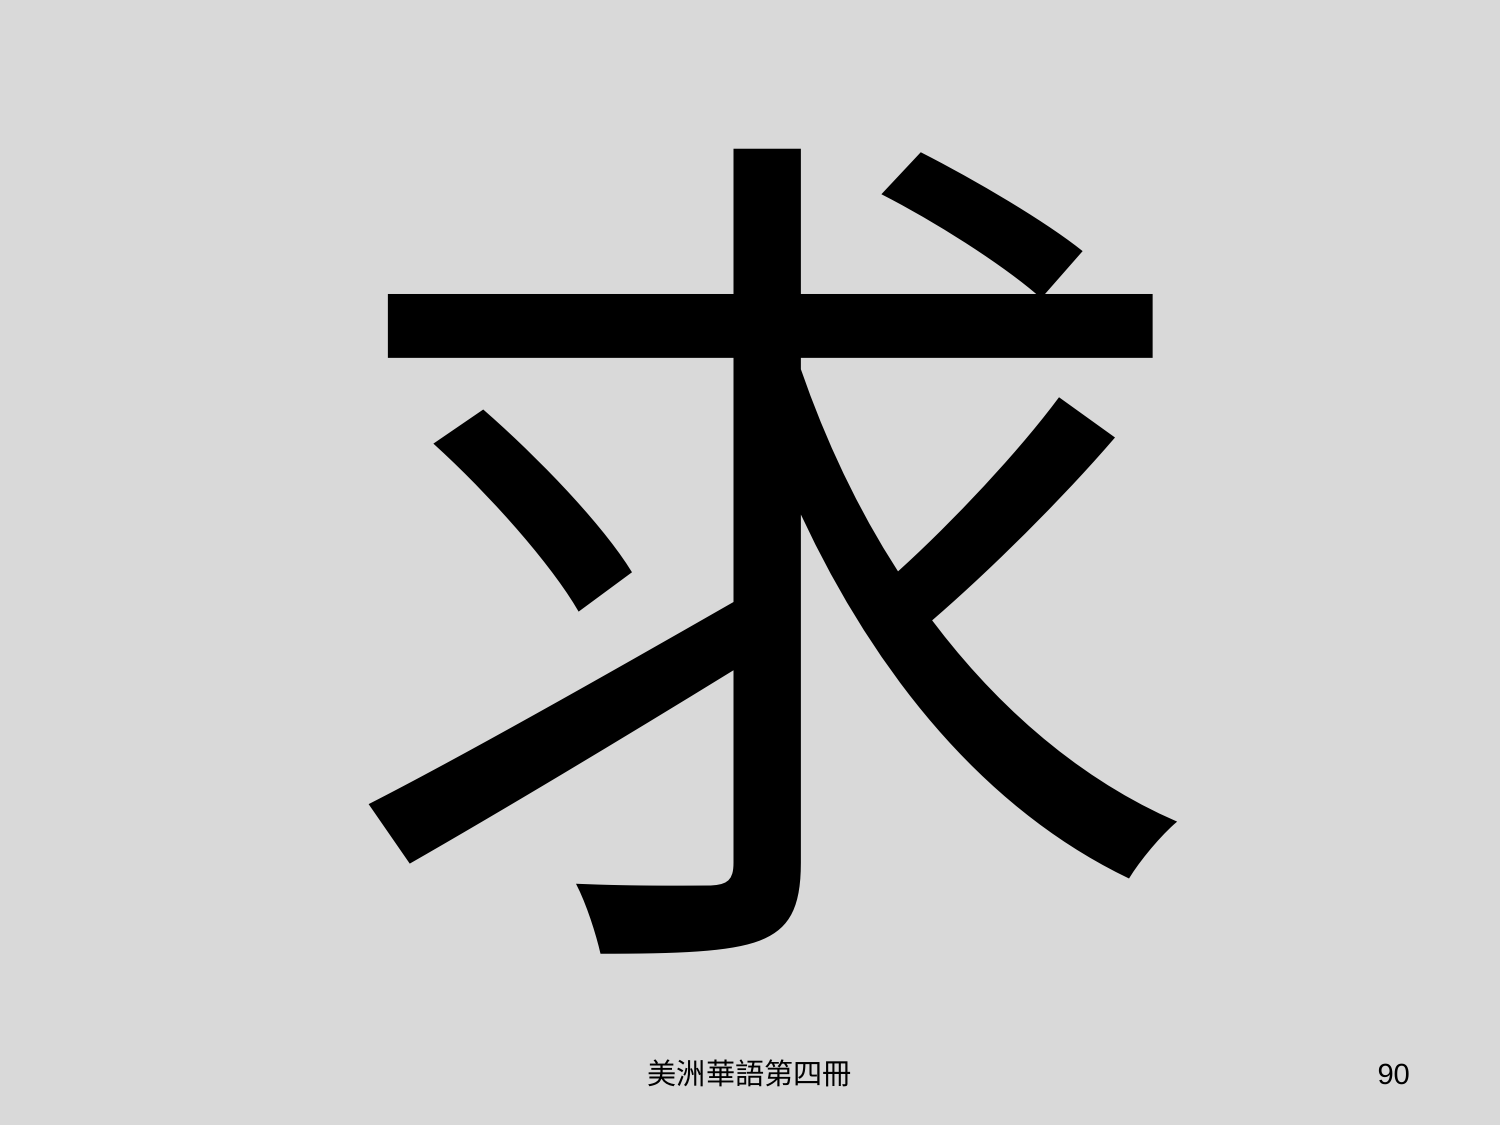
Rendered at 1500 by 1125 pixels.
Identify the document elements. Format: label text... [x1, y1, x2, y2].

text_box 求 [124, 0, 1413, 1065]
footer 美洲華語第四冊 [512, 1065, 988, 1103]
slide_number 90 [1074, 1042, 1425, 1103]
